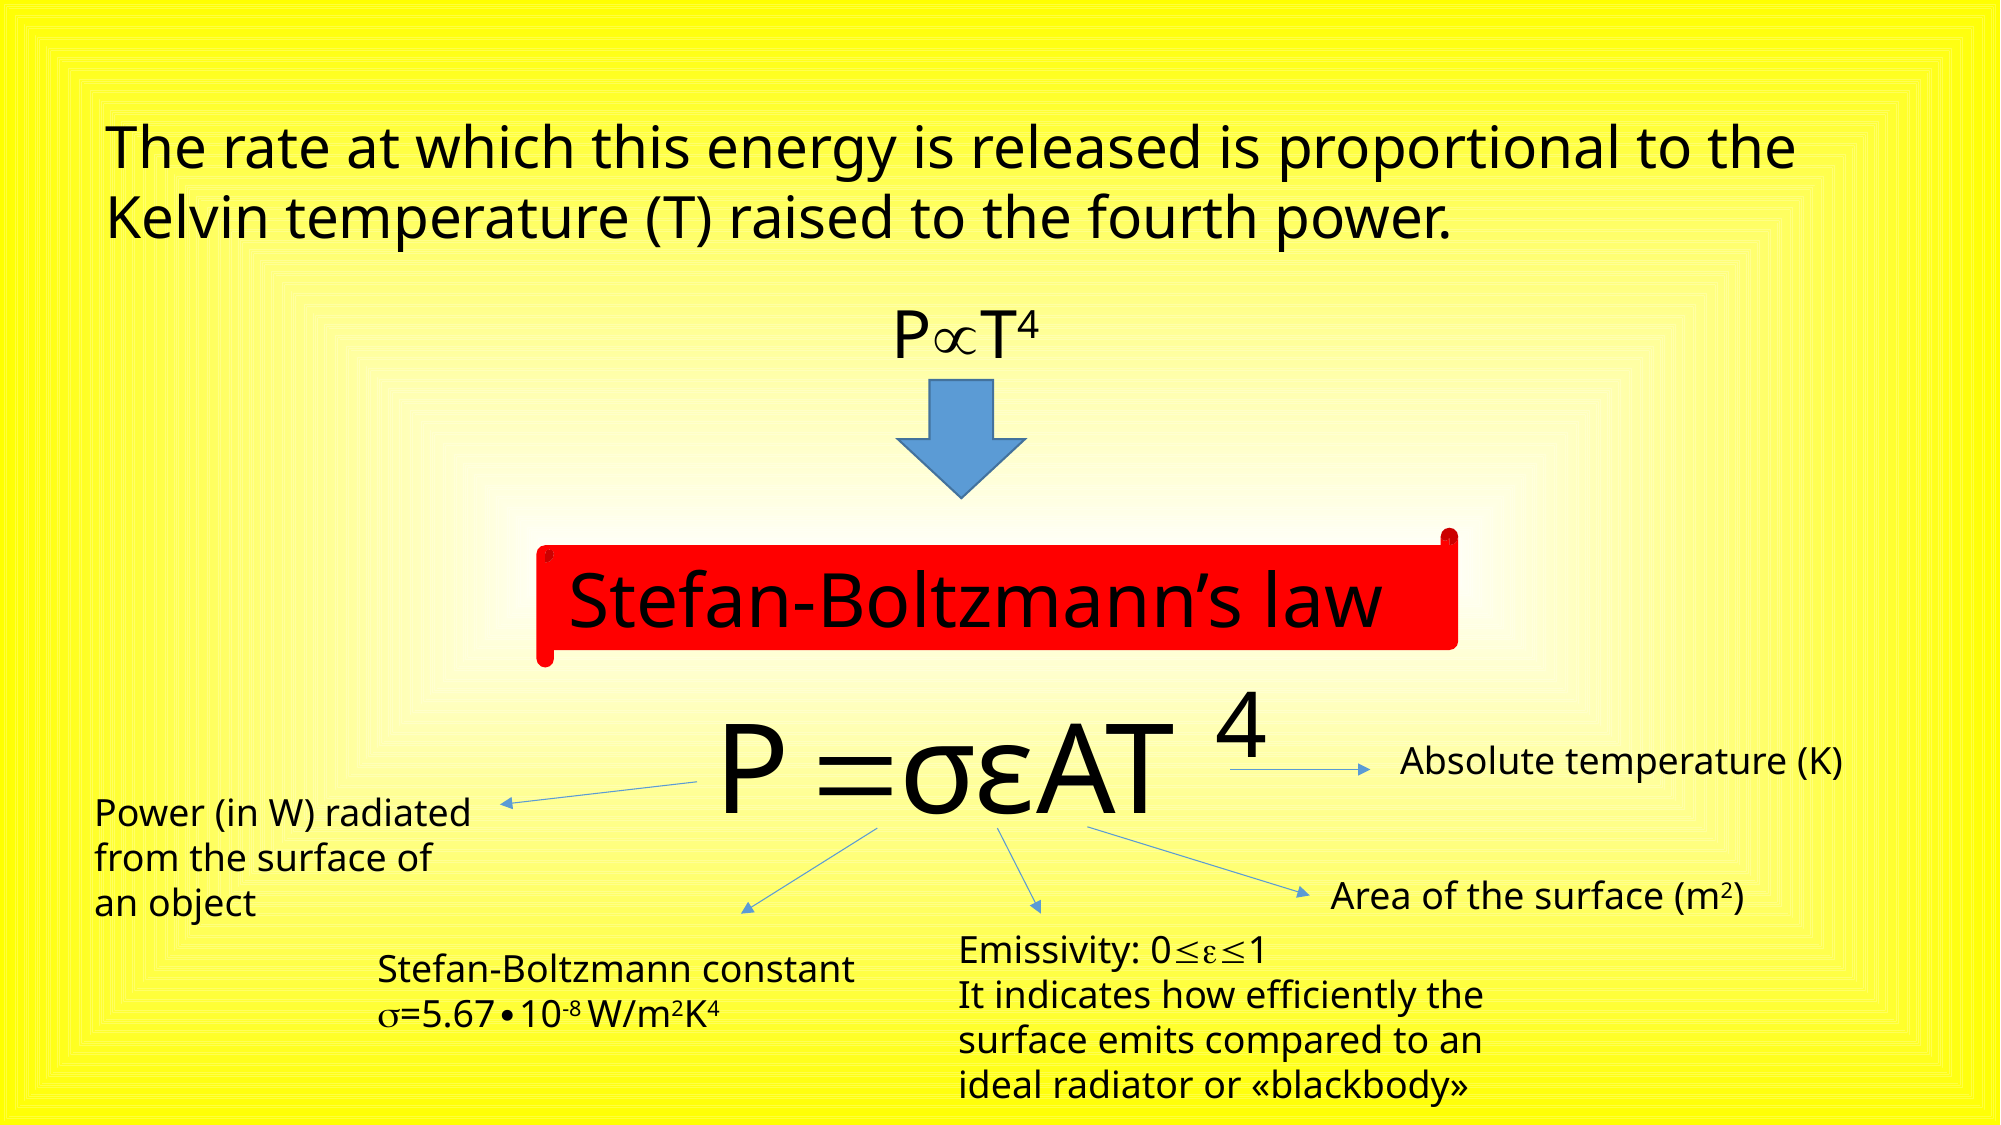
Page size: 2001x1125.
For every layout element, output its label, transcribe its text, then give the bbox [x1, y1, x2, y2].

text_box Stefan-Boltzmann constant =5.67∙10-8 W/m2K4 [362, 937, 878, 1043]
text_box Stefan-Boltzmann’s law [536, 527, 1459, 668]
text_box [740, 828, 878, 914]
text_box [997, 828, 1041, 914]
text_box PT4 [877, 284, 1064, 379]
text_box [499, 781, 698, 805]
text_box The rate at which this energy is released is proportional to the Kelvin temperature (T) raised to the fourth power. [90, 102, 1960, 258]
text_box Absolute temperature (K) [1385, 730, 1923, 790]
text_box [1087, 826, 1310, 896]
text_box Power (in W) radiated from the surface of an object [79, 781, 500, 932]
text_box Area of the surface (m2) [1315, 865, 1795, 925]
text_box [895, 378, 1028, 500]
text_box Emissivity: 01 It indicates how efficiently the surface emits compared to an ideal radiator or «blackbody» [943, 918, 1532, 1114]
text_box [697, 654, 1298, 848]
